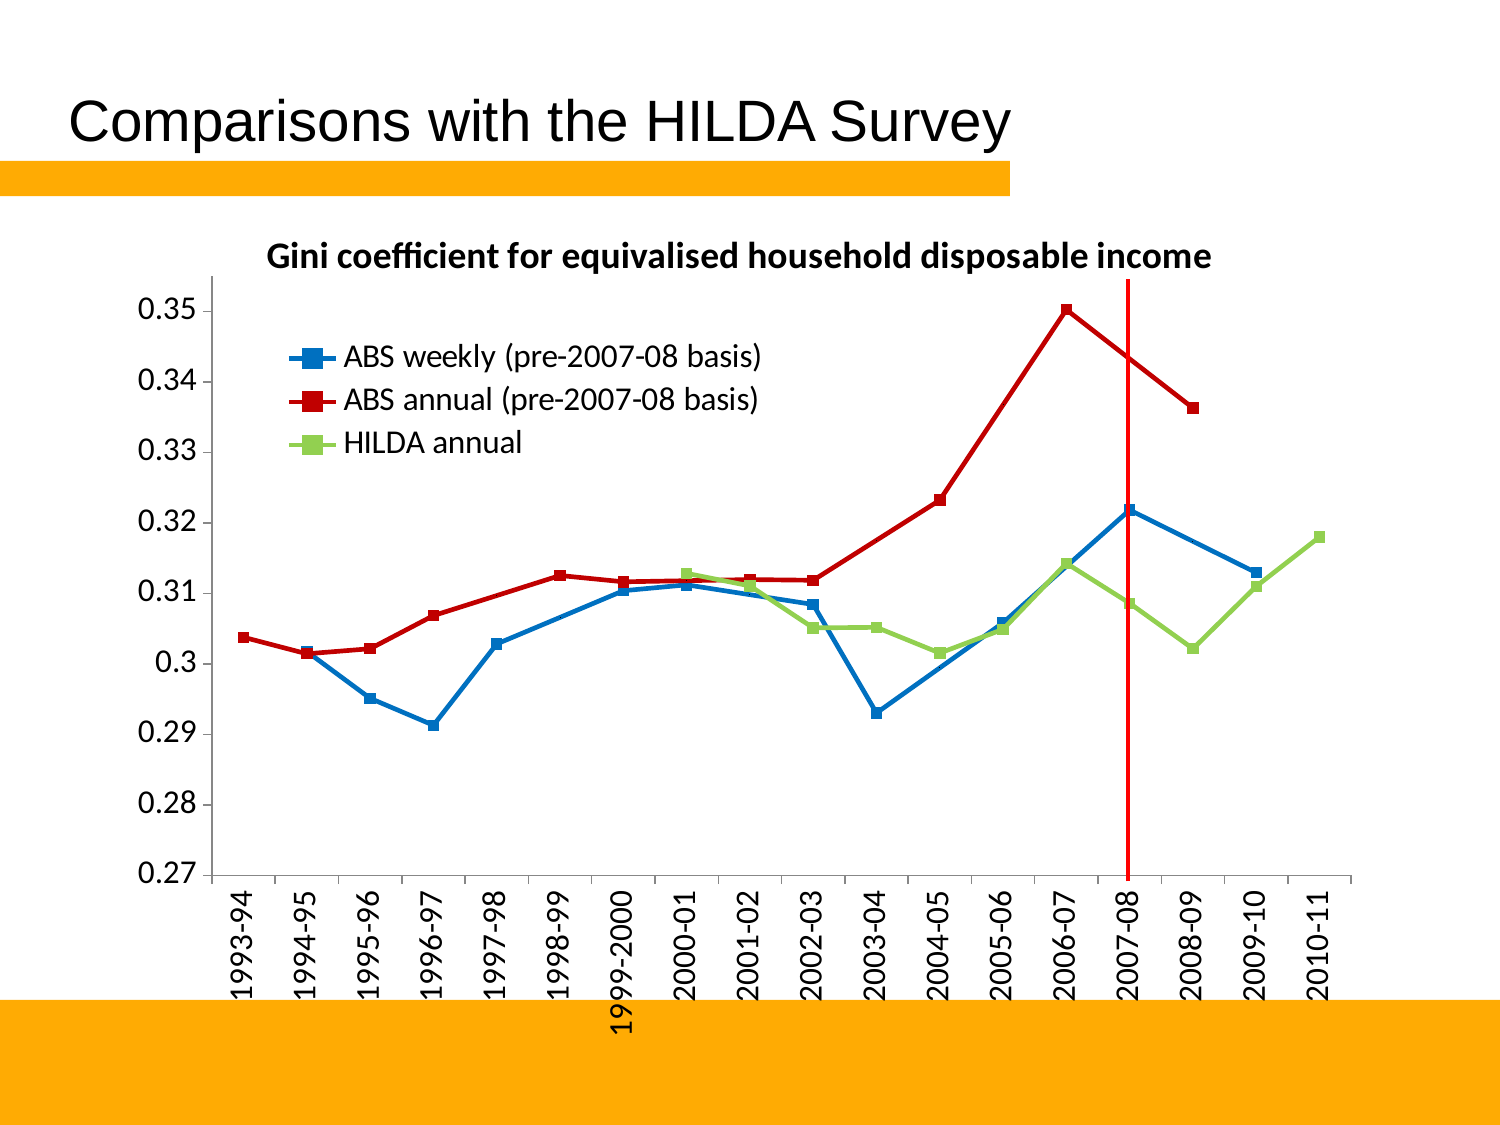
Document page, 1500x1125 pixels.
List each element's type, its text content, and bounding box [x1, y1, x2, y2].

title Comparisons with the HILDA Survey [52, 54, 1225, 183]
chart [100, 203, 1389, 1059]
